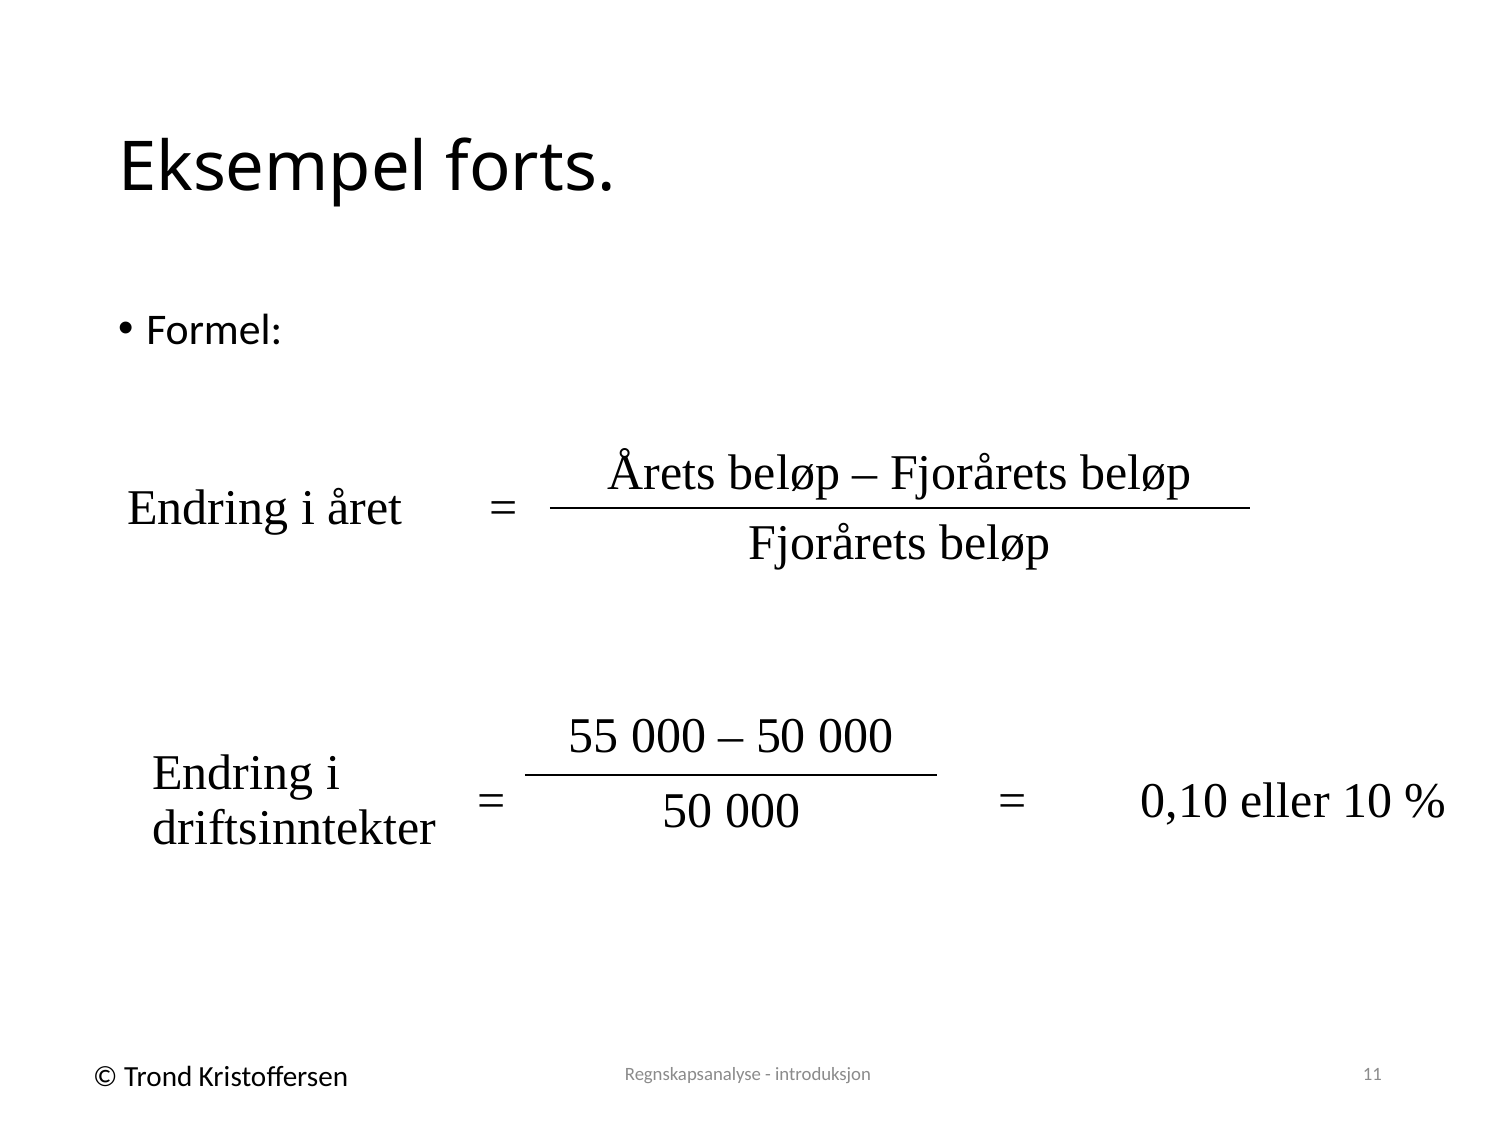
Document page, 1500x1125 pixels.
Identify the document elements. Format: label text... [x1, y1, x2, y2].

table_header 0,10 eller 10 % [1087, 700, 1500, 901]
table_header = [937, 700, 1087, 901]
footer Regnskapsanalyse - introduksjon [496, 1042, 1004, 1103]
title Eksempel forts. [103, 59, 1397, 278]
table_header = [462, 700, 525, 901]
table_header Endring i driftsinntekter [137, 700, 462, 901]
table_header Endring i året [113, 437, 475, 578]
list Formel: [103, 299, 1397, 1014]
table_cell 50 000 [525, 776, 937, 901]
table_header 55 000 – 50 000 [525, 700, 937, 774]
table_header Årets beløp – Fjorårets beløp [550, 437, 1250, 507]
slide_number 11 [1059, 1042, 1397, 1103]
table_header = [475, 437, 550, 578]
table_cell Fjorårets beløp [550, 509, 1250, 578]
